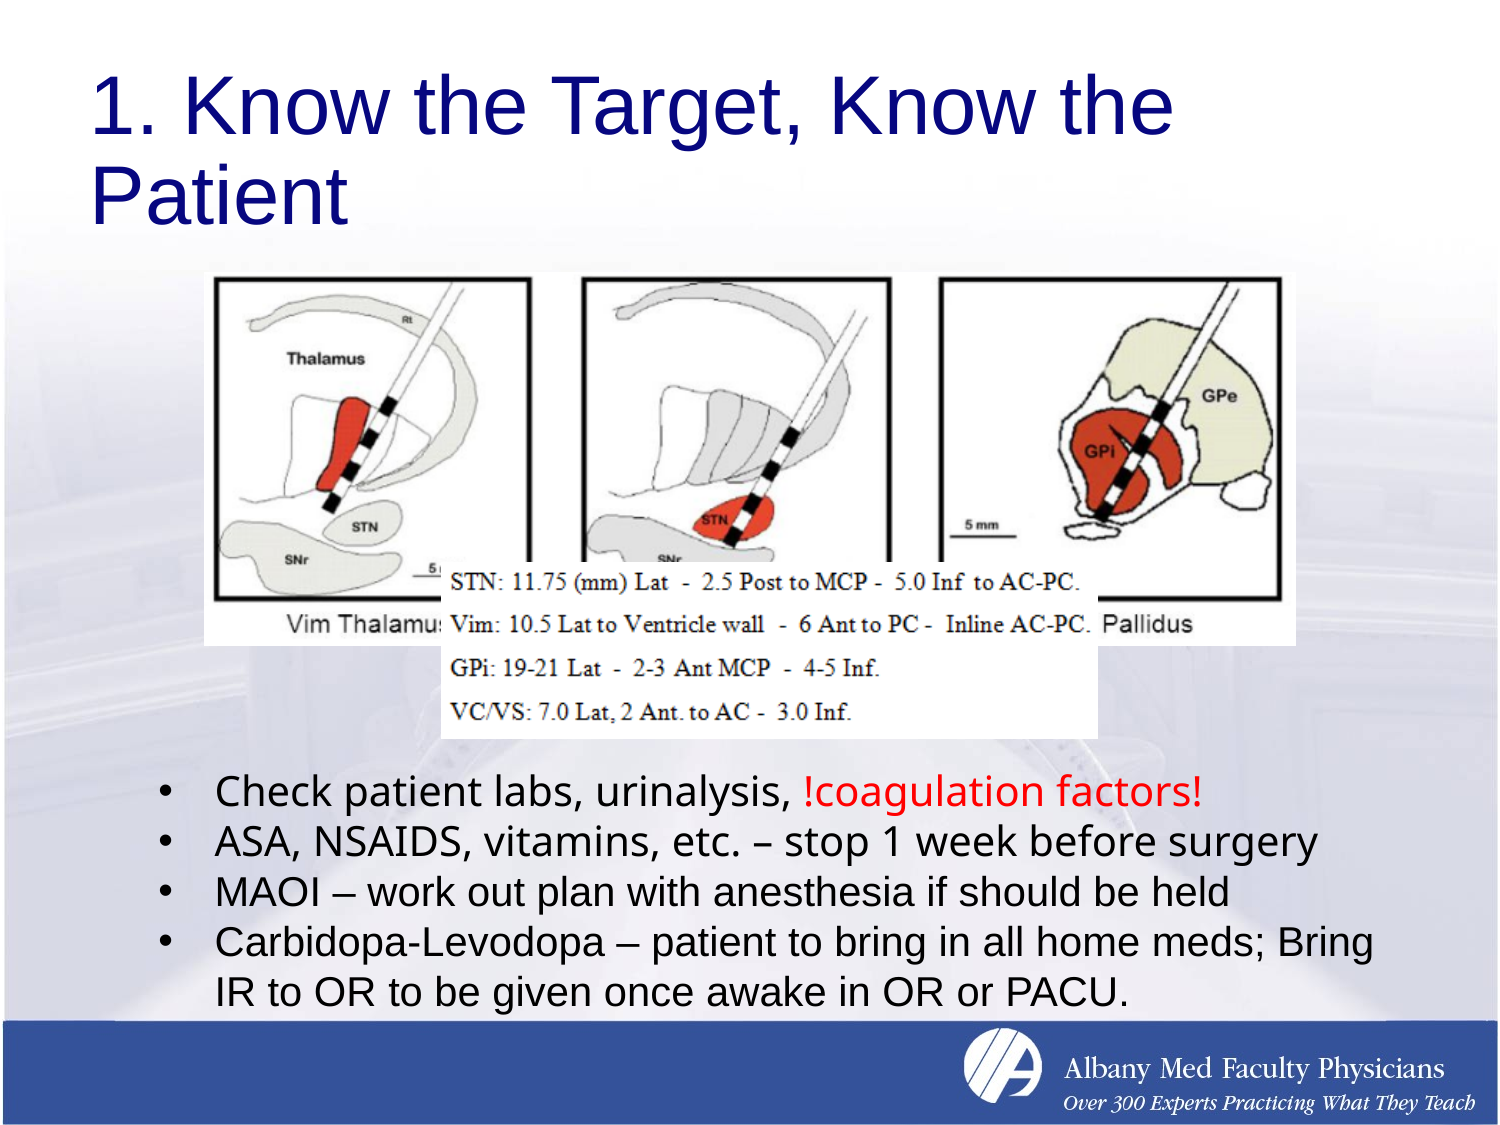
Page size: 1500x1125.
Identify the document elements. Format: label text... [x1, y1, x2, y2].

picture [2, 0, 1498, 1125]
title 1. Know the Target, Know the Patient [75, 55, 1425, 261]
text_box Check patient labs, urinalysis, !coagulation factors! ASA, NSAIDS, vitamins, etc. – stop 1 week before surgery MAOI – work out plan with anesthesia if should be held Carbidopa-Levodopa – patient to bring in all home meds; Bring IR to OR to be given once awake in OR or PACU. [150, 757, 1389, 1023]
